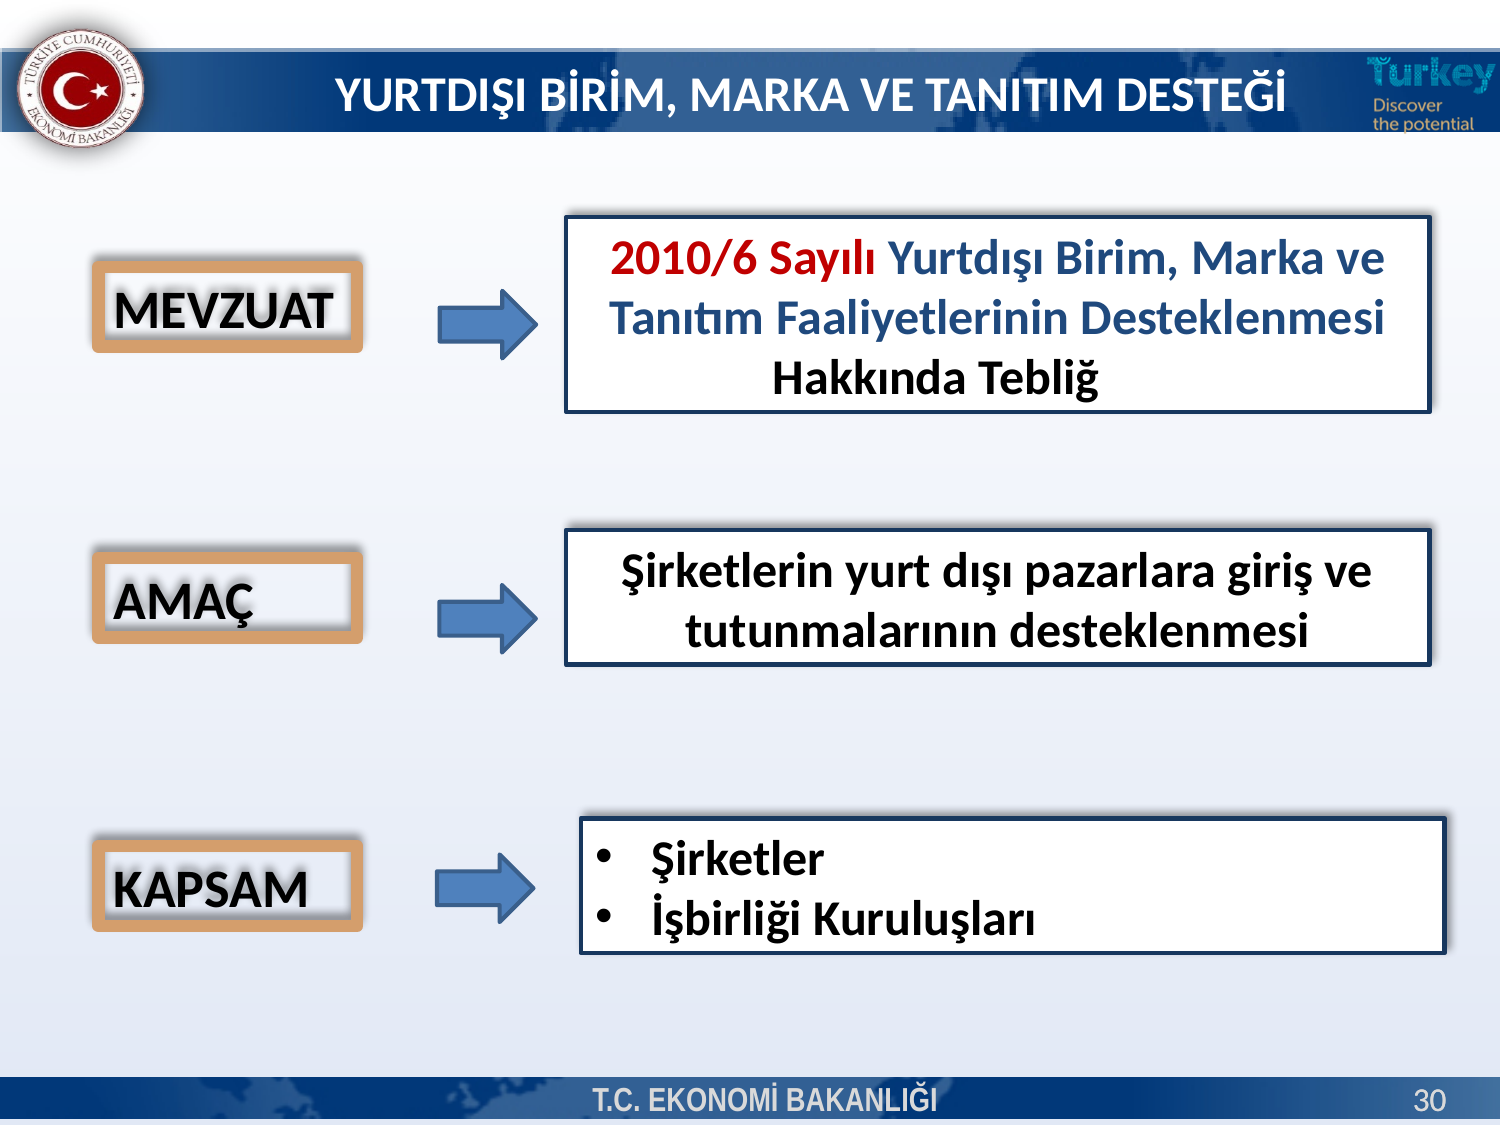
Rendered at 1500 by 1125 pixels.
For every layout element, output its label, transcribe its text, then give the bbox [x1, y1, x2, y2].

text_box [434, 852, 536, 925]
slide_number 30 [1382, 1070, 1477, 1112]
text_box MEVZUAT [98, 266, 358, 347]
text_box [437, 583, 538, 655]
text_box Şirketlerin yurt dışı pazarlara giriş ve tutunmalarının desteklenmesi [564, 528, 1432, 667]
picture [0, 1077, 1500, 1119]
text_box YURTDIŞI BİRİM, MARKA VE TANITIM DESTEĞİ [140, 58, 1360, 124]
text_box T.C. EKONOMİ BAKANLIĞI [299, 1070, 1231, 1112]
text_box KAPSAM [98, 846, 358, 926]
text_box [437, 288, 539, 361]
text_box AMAÇ [98, 557, 358, 638]
text_box 2010/6 Sayılı Yurtdışı Birim, Marka ve Tanıtım Faaliyetlerinin Desteklenmesi Hakkında Tebliğ [564, 215, 1432, 414]
text_box Şirketler İşbirliği Kuruluşları [579, 816, 1447, 955]
picture [0, 17, 1500, 163]
